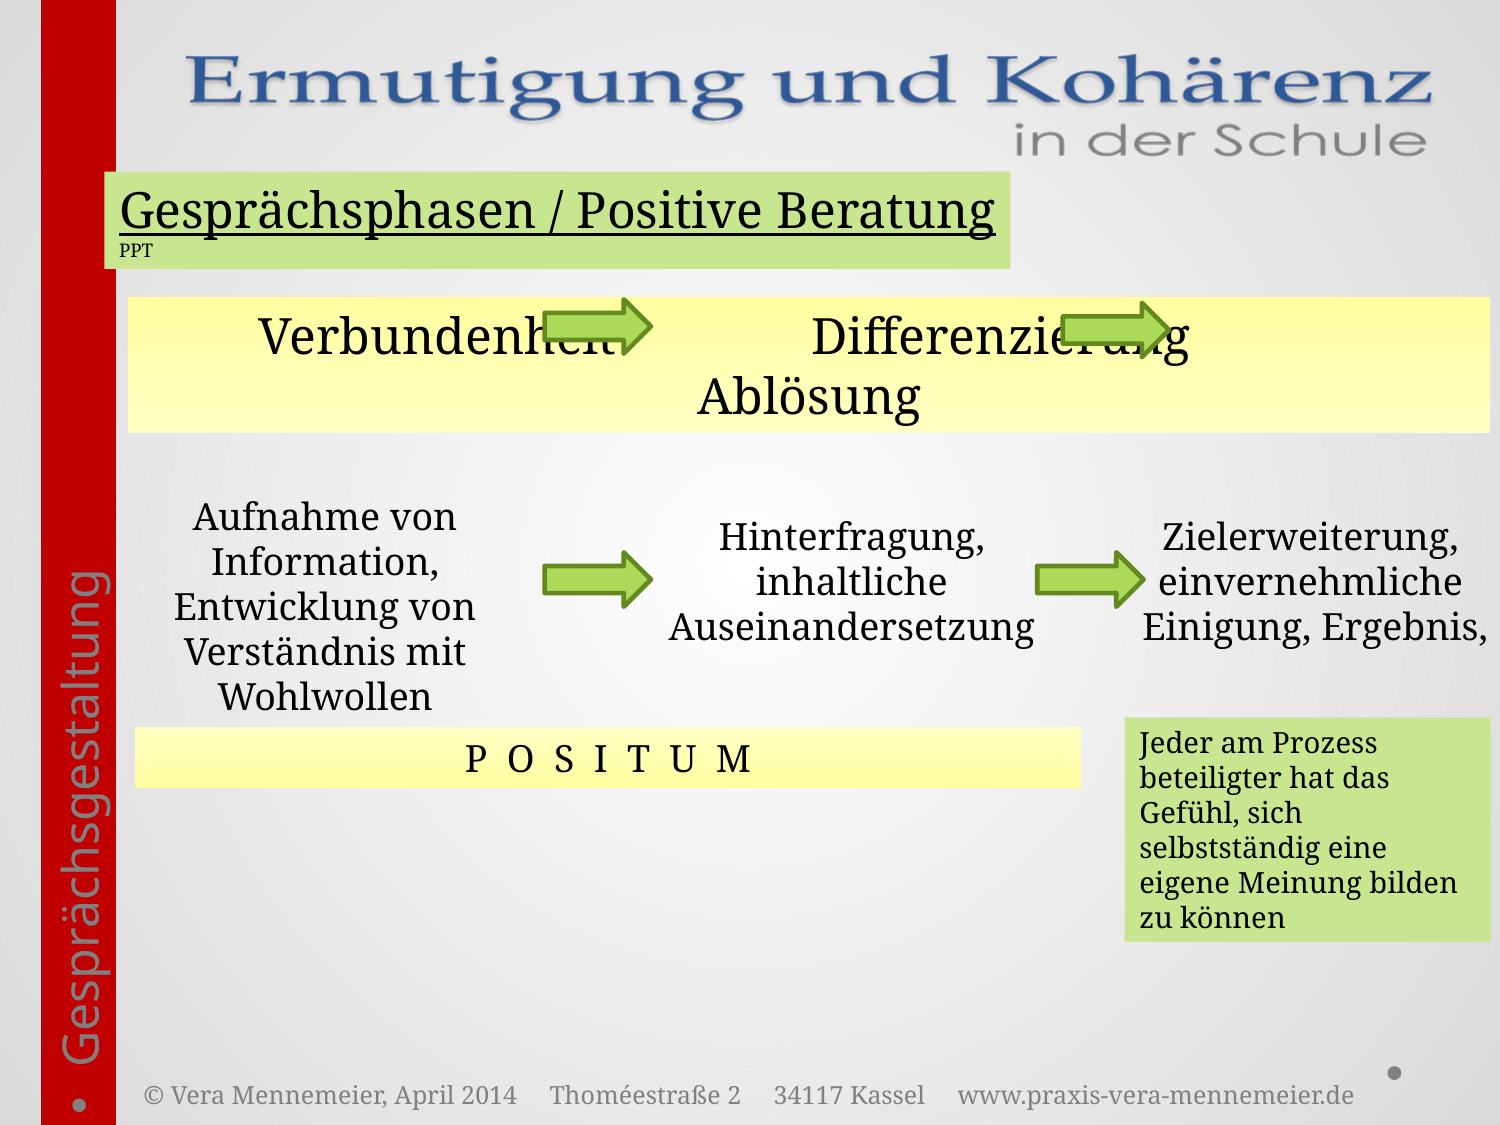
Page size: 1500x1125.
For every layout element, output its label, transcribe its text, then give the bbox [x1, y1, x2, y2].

text_box Gesprächsgestaltung [41, 0, 116, 1072]
text_box [1034, 550, 1146, 609]
text_box [1060, 300, 1172, 360]
picture [112, 7, 1500, 197]
text_box Gesprächsphasen / Positive Beratung PPT [104, 171, 1011, 269]
text_box P O S I T U M [135, 727, 1081, 788]
text_box Zielerweiterung, einvernehmliche Einigung, Ergebnis, [1127, 505, 1500, 656]
text_box Gesprächsgestaltung [41, 1117, 116, 1125]
text_box Hinterfragung, inhaltliche Auseinandersetzung [651, 505, 1053, 656]
text_box Verbundenheit Differenzierung Ablösung [128, 297, 1491, 433]
text_box Aufnahme von Information, Entwicklung von Verständnis mit Wohlwollen [135, 485, 515, 726]
text_box © Vera Mennemeier, April 2014 Thoméestraße 2 34117 Kassel www.praxis-vera-mennemeier.de [0, 1072, 1500, 1117]
text_box Jeder am Prozess beteiligter hat das Gefühl, sich selbstständig eine eigene Meinung bilden zu können [1124, 717, 1491, 942]
text_box [542, 550, 654, 609]
text_box [542, 297, 654, 356]
